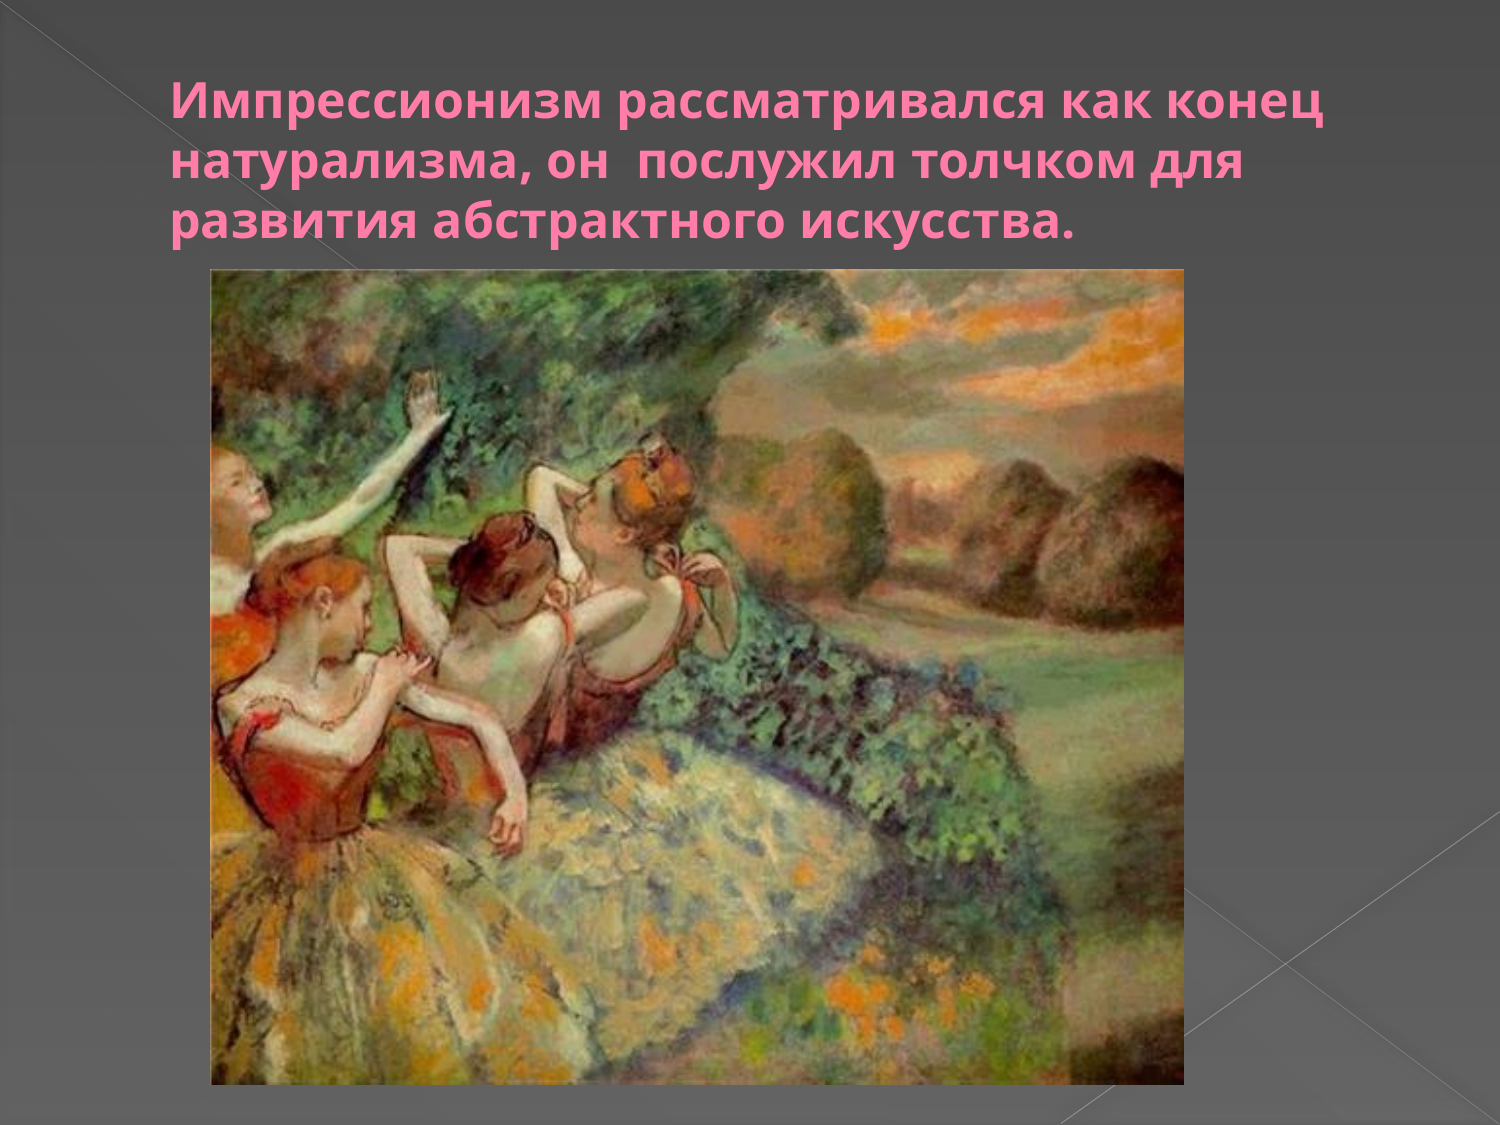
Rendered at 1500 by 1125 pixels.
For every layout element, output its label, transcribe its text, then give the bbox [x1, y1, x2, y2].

picture [210, 269, 1184, 1085]
title Импрессионизм рассматривался как конец натурализма, он послужил толчком для развития абстрактного искусства. [75, 43, 1425, 274]
